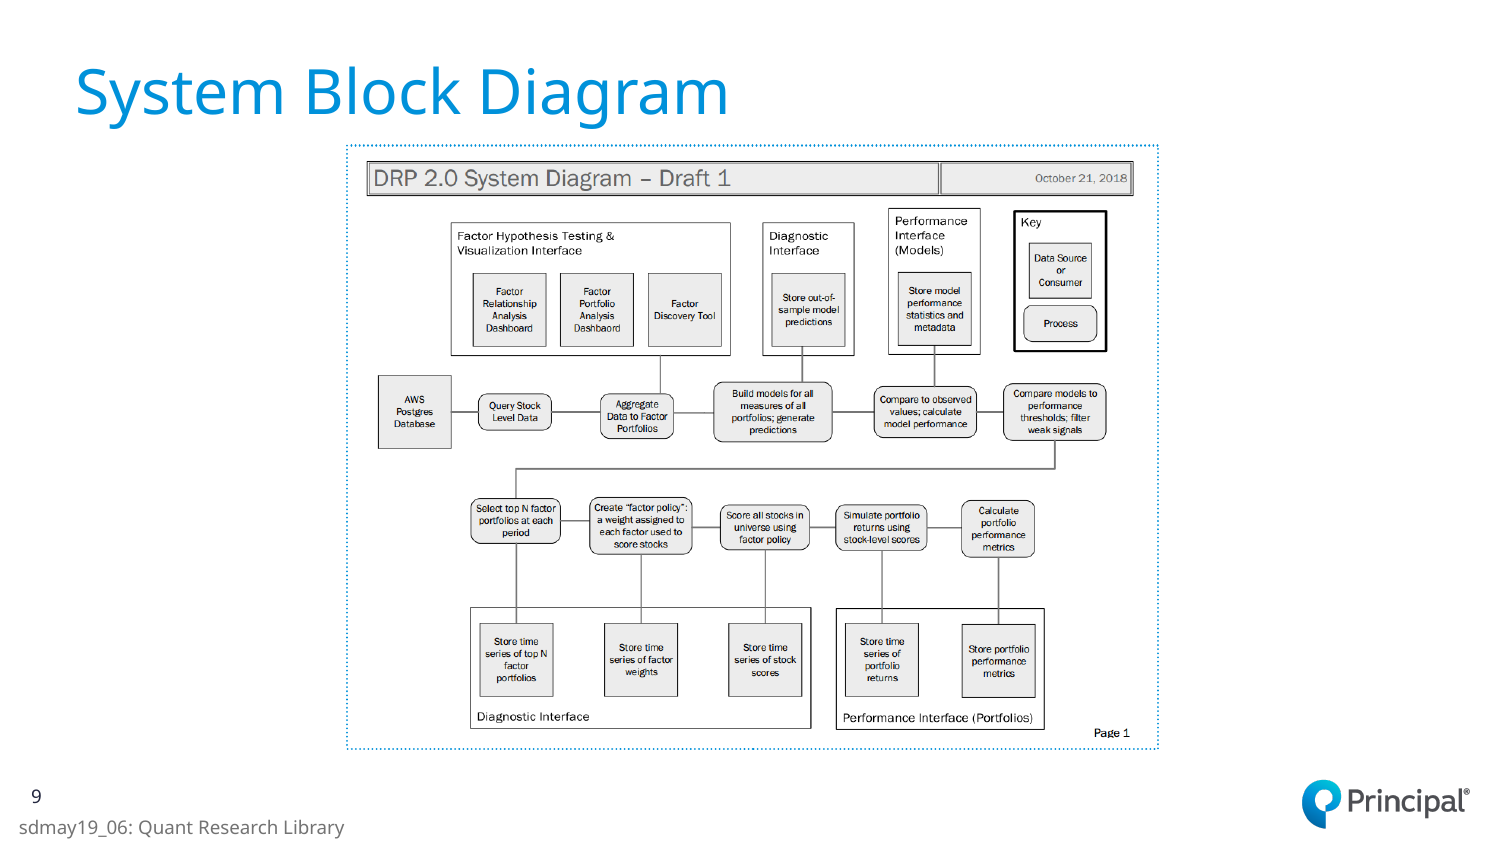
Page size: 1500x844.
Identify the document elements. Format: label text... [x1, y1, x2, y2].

slide_number 9 [31, 765, 75, 810]
picture [357, 153, 1143, 741]
title System Block Diagram [75, 66, 1425, 154]
text_box sdmay19_06: Quant Research Library [0, 810, 363, 844]
text_box [347, 145, 1159, 749]
picture [1300, 778, 1471, 830]
